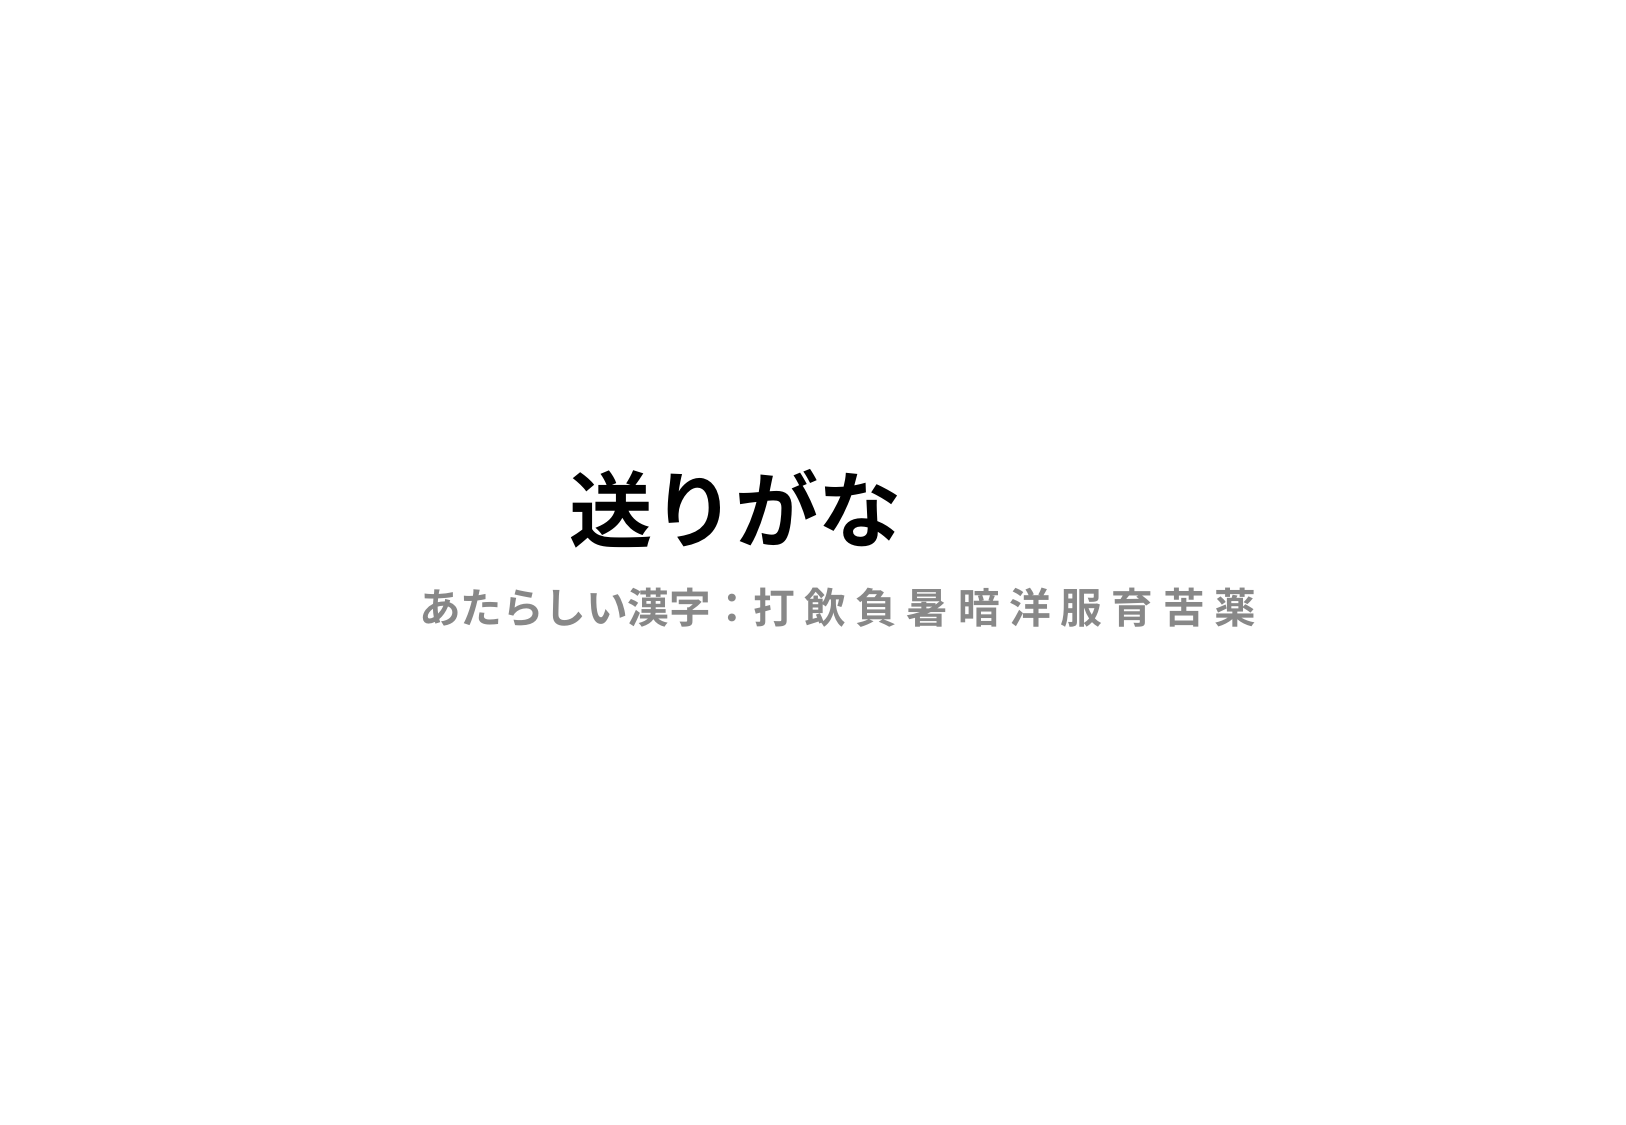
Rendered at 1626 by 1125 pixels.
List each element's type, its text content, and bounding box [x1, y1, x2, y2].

list あたらしい漢字：打 飲 負 暑 暗 洋 服 育 苦 薬 [128, 572, 1510, 640]
title 送りがな [128, 450, 1510, 563]
